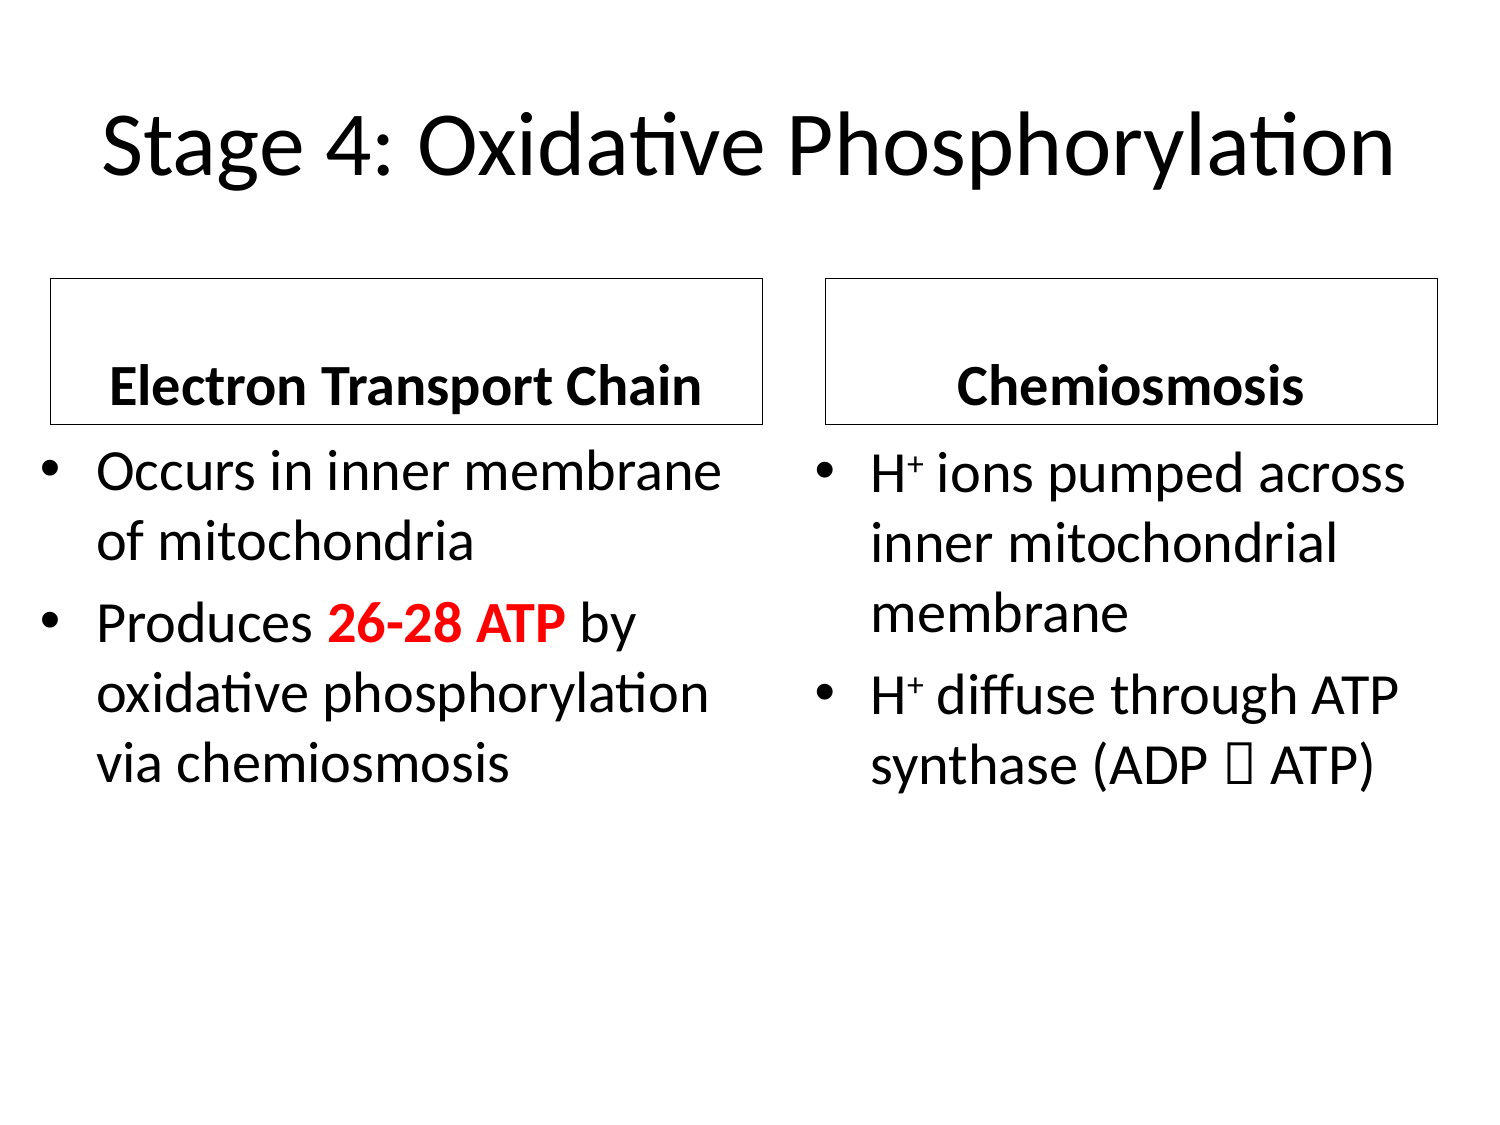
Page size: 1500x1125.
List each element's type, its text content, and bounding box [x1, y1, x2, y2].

title Stage 4: Oxidative Phosphorylation [75, 45, 1425, 233]
list Electron Transport Chain [50, 278, 763, 425]
list Occurs in inner membrane of mitochondria Produces 26-28 ATP by oxidative phosphorylation via chemiosmosis [24, 425, 775, 1050]
list H+ ions pumped across inner mitochondrial membrane H+ diffuse through ATP synthase (ADP  ATP) [799, 426, 1463, 1075]
list Chemiosmosis [825, 278, 1438, 425]
